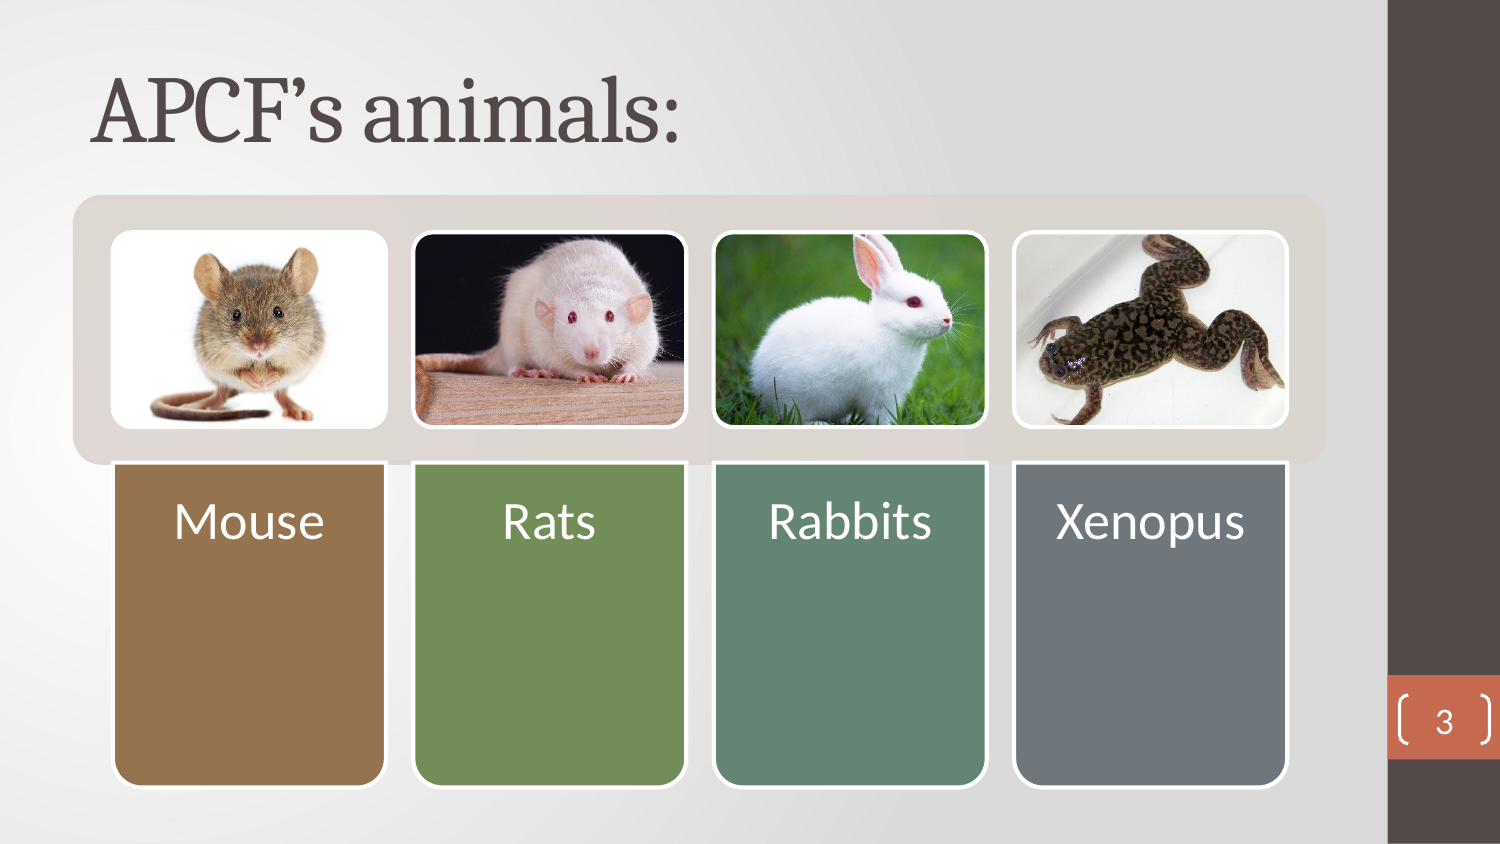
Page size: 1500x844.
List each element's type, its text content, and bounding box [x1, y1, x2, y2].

title APCF’s animals: [75, 33, 1325, 175]
slide_number 3 [1397, 693, 1492, 746]
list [74, 196, 1326, 788]
